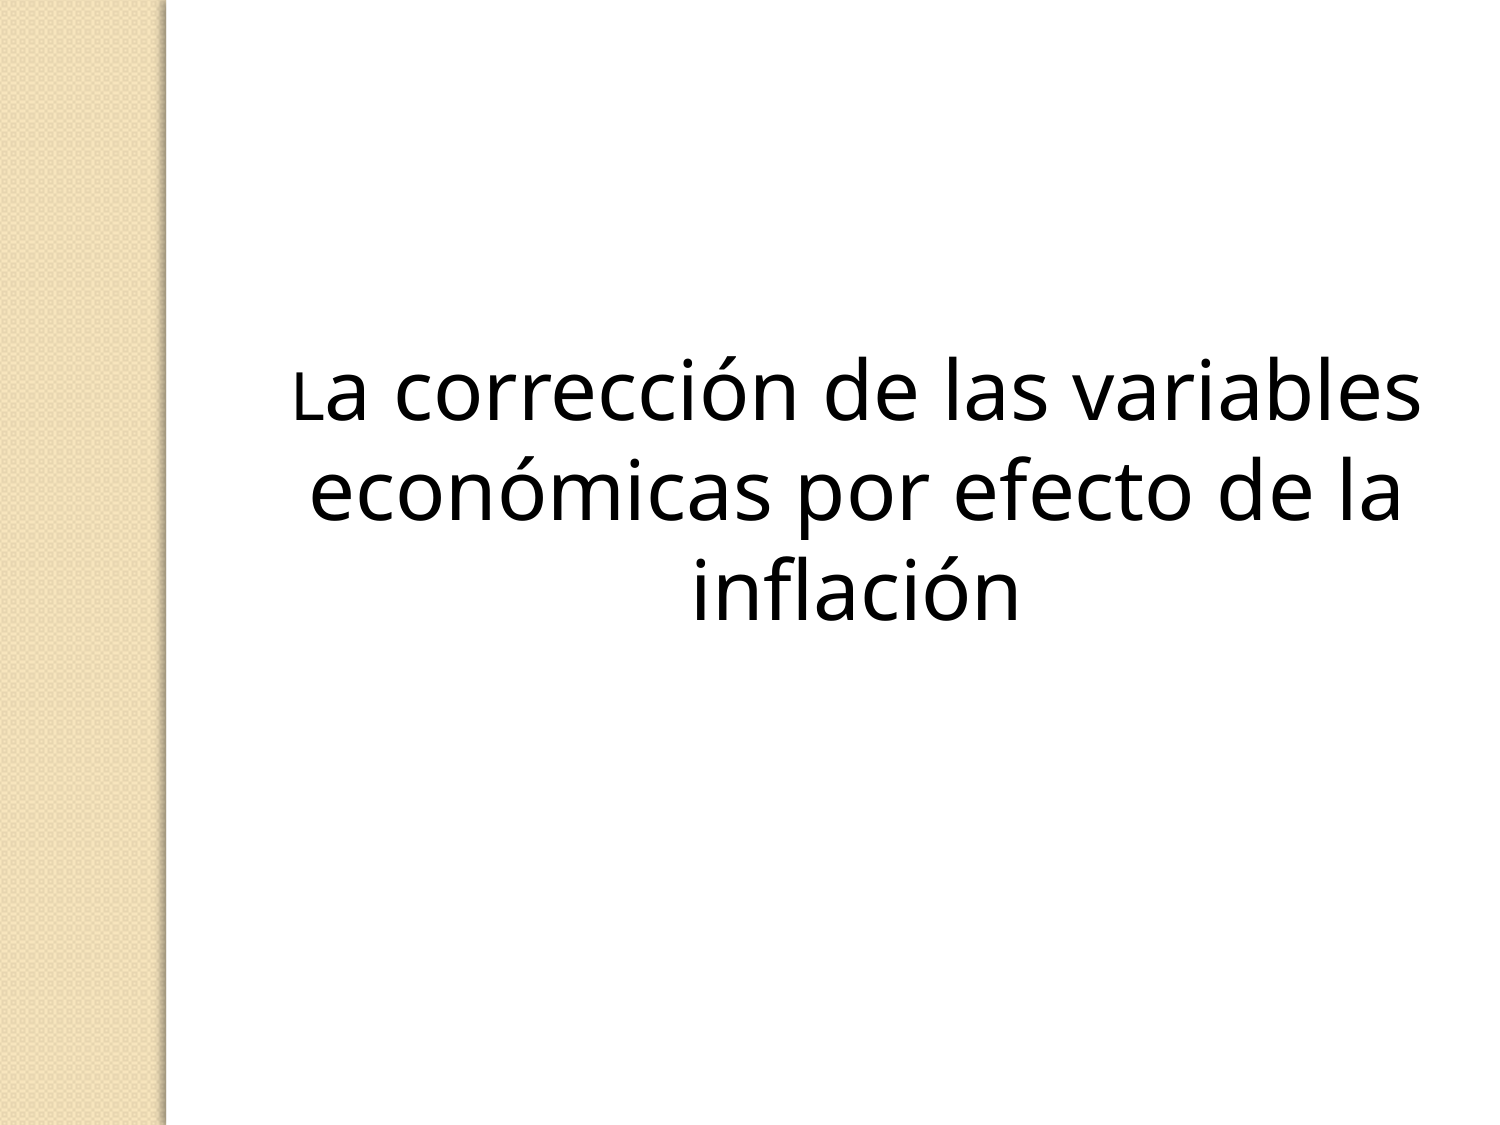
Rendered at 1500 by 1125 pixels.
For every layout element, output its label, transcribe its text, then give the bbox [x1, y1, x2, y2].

text_box La corrección de las variables económicas por efecto de la inflación [235, 237, 1466, 1025]
